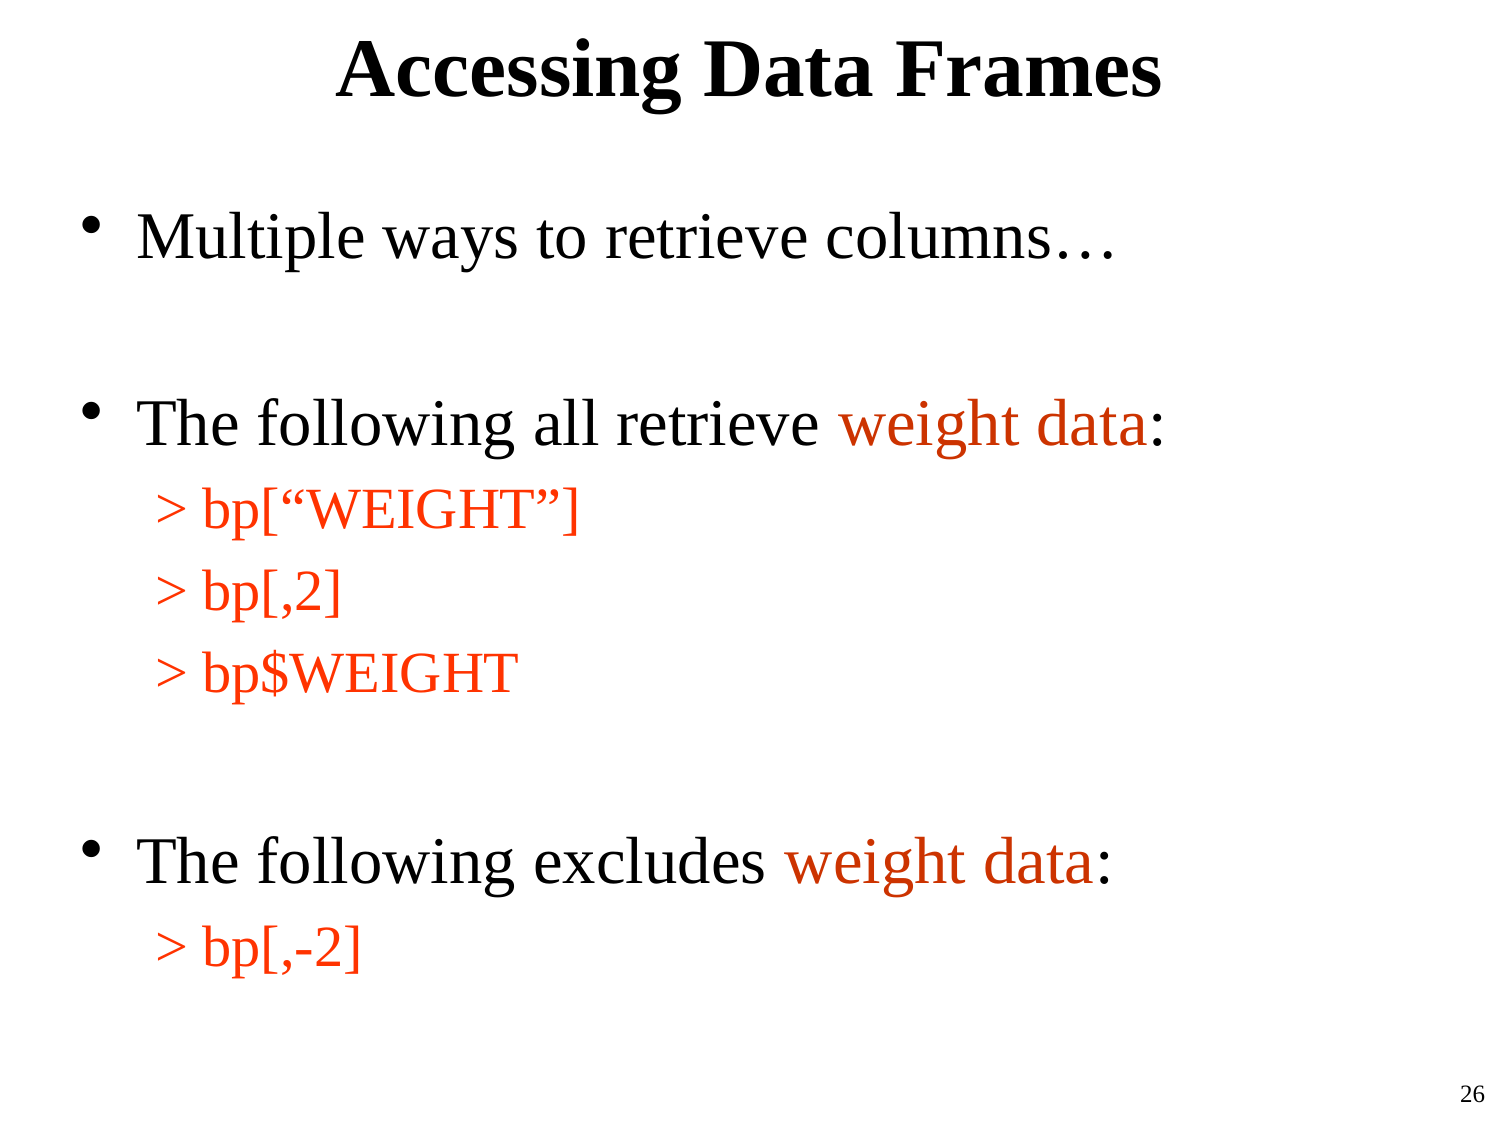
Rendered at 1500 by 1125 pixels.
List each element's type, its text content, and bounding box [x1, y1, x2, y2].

title Accessing Data Frames [0, 0, 1500, 126]
list Multiple ways to retrieve columns… The following all retrieve weight data: > bp[“WEIGHT”] > bp[,2] > bp$WEIGHT The following excludes weight data: > bp[,-2] [64, 184, 1436, 1071]
slide_number 26 [1186, 1069, 1500, 1125]
